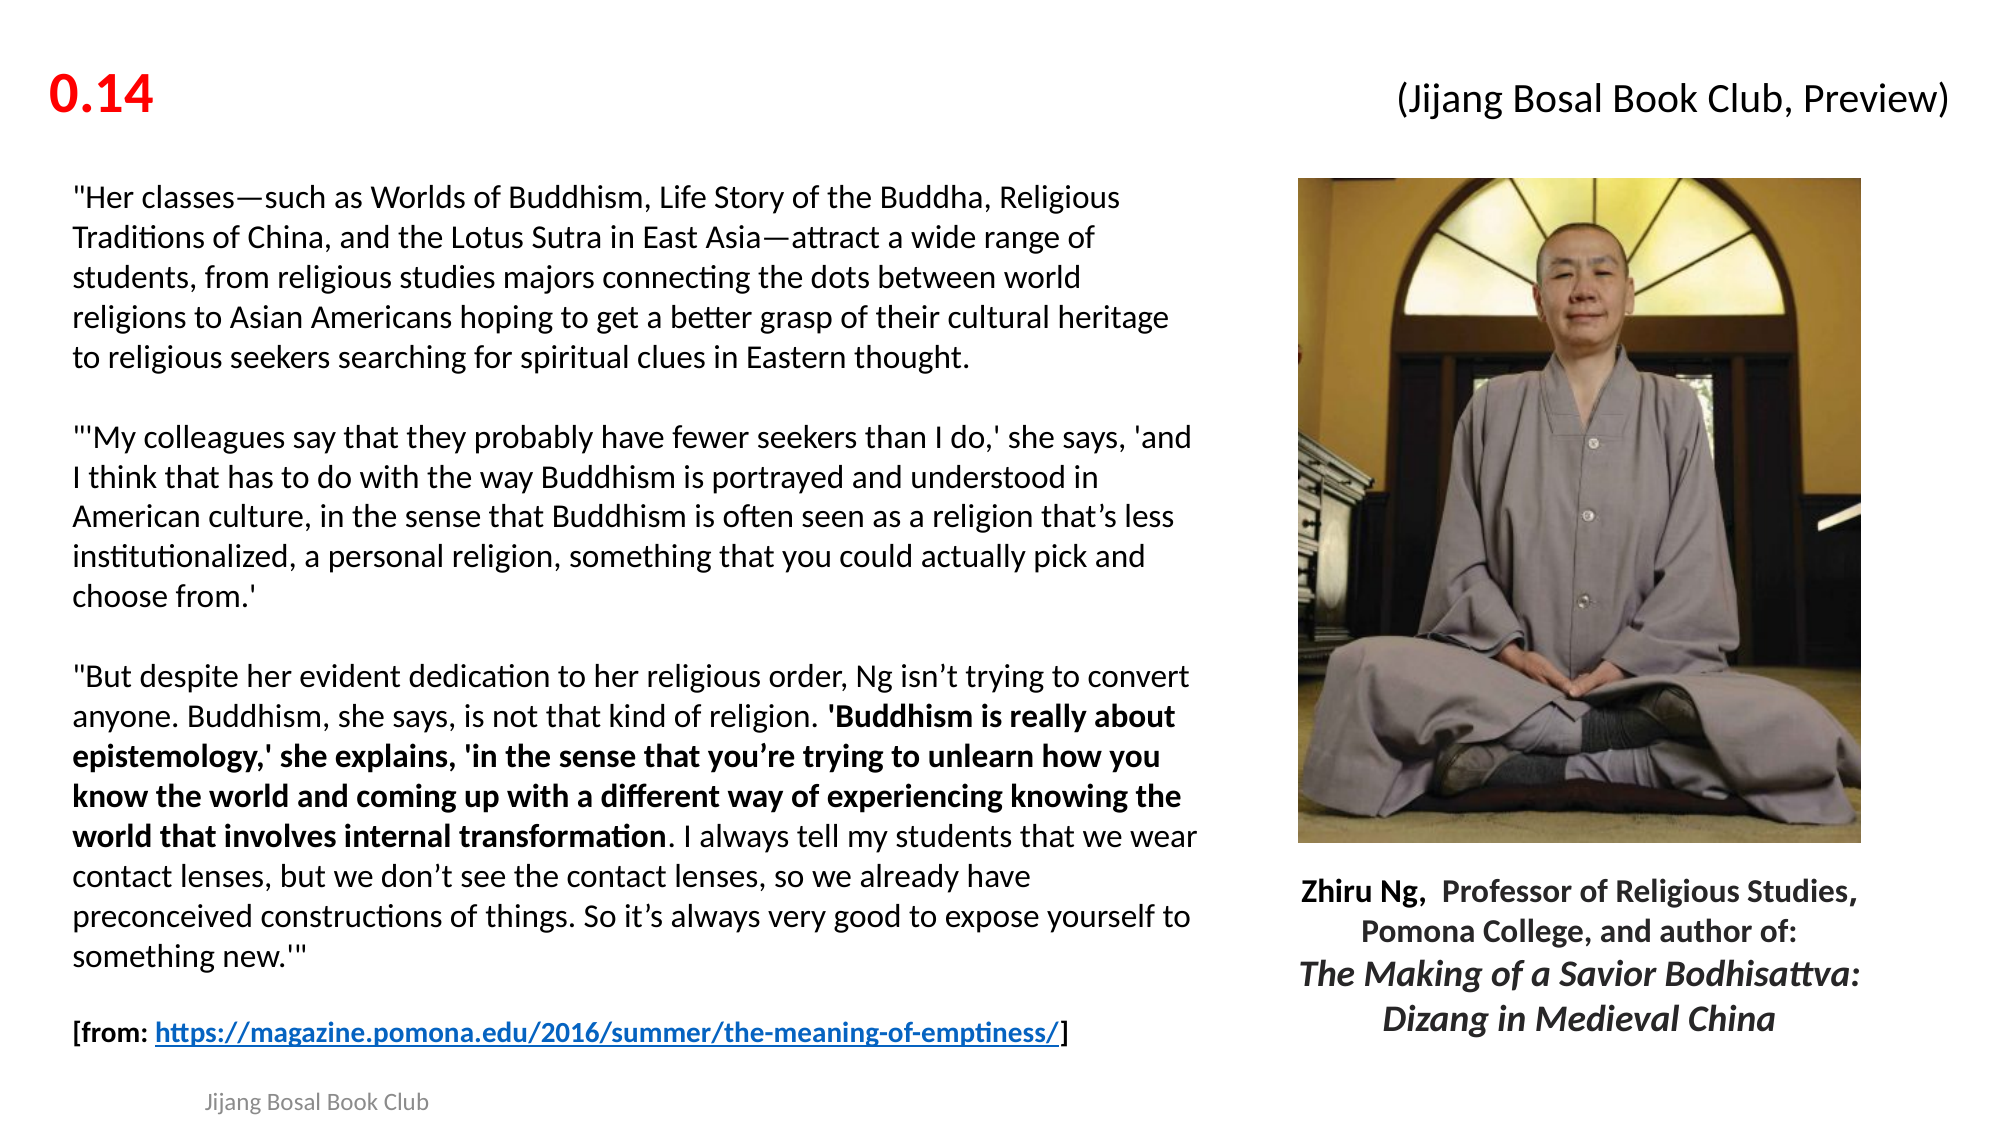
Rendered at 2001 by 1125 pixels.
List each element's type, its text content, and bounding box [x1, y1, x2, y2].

footer Jijang Bosal Book Club [0, 1070, 655, 1125]
text_box "Her classes—such as Worlds of Buddhism, Life Story of the Buddha, Religious Traditions of China, and the Lotus Sutra in East Asia—attract a wide range of students, from religious studies majors connecting the dots between world religions to Asian Americans hoping to get a better grasp of their cultural heritage to religious seekers searching for spiritual clues in Eastern thought. "'My colleagues say that they probably have fewer seekers than I do,' she says, 'and I think that has to do with the way Buddhism is portrayed and understood in American culture, in the sense that Buddhism is often seen as a religion that’s less institutionalized, a personal religion, something that you could actually pick and choose from.' "But despite her evident dedication to her religious order, Ng isn’t trying to convert anyone. Buddhism, she says, is not that kind of religion. 'Buddhism is really about epistemology,' she explains, 'in the sense that you’re trying to unlearn how you know the world and coming up with a different way of experiencing knowing the world that involves internal transformation. I always tell my students that we wear contact lenses, but we don’t see the contact lenses, so we already have preconceived constructions of things. So it’s always very good to expose yourself to something new.'" [from: https://magazine.pomona.edu/2016/summer/the-meaning-of-emptiness/] [57, 167, 1221, 1056]
text_box 0.14 (Jijang Bosal Book Club, Preview) [34, 46, 1973, 180]
picture [1298, 178, 1862, 843]
text_box Zhiru Ng, Professor of Religious Studies, Pomona College, and author of: The Making of a Savior Bodhisattva: Dizang in Medieval China [1252, 861, 1908, 1097]
